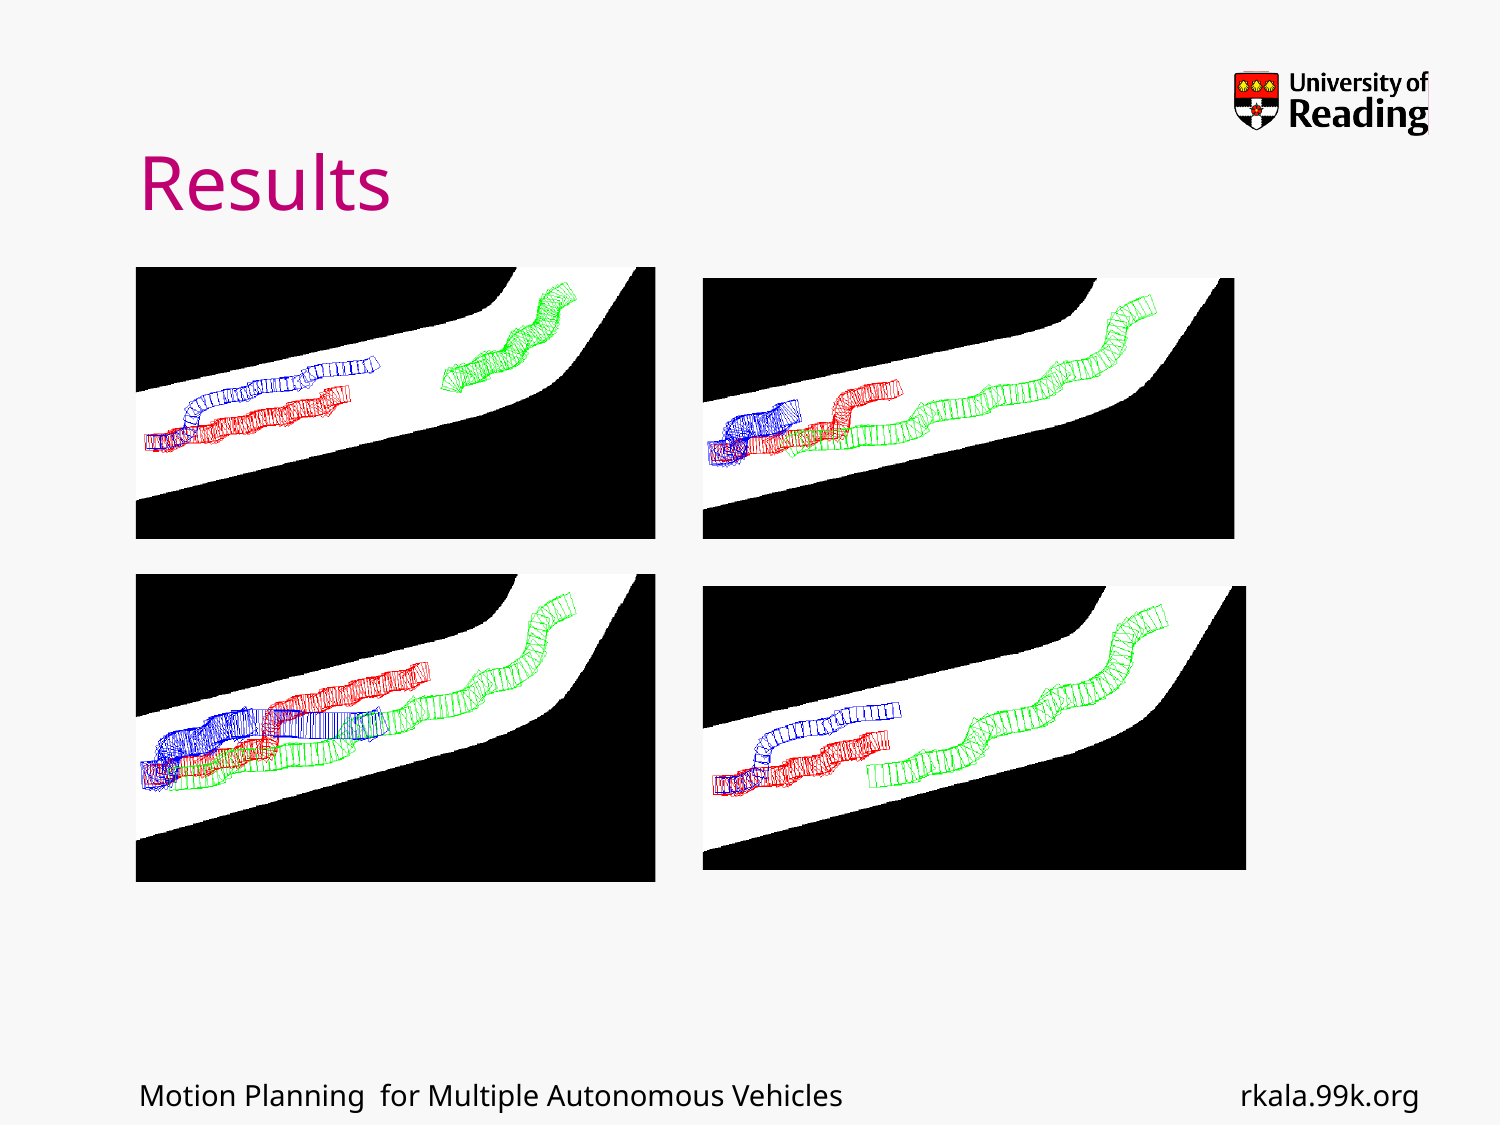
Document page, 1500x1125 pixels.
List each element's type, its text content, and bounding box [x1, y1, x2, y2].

picture [135, 574, 656, 882]
picture [702, 278, 1235, 539]
picture [1234, 71, 1429, 136]
picture [135, 266, 656, 540]
title Results [123, 45, 1140, 233]
picture [702, 585, 1247, 870]
slide_number rkala.99k.org [1210, 1069, 1436, 1125]
